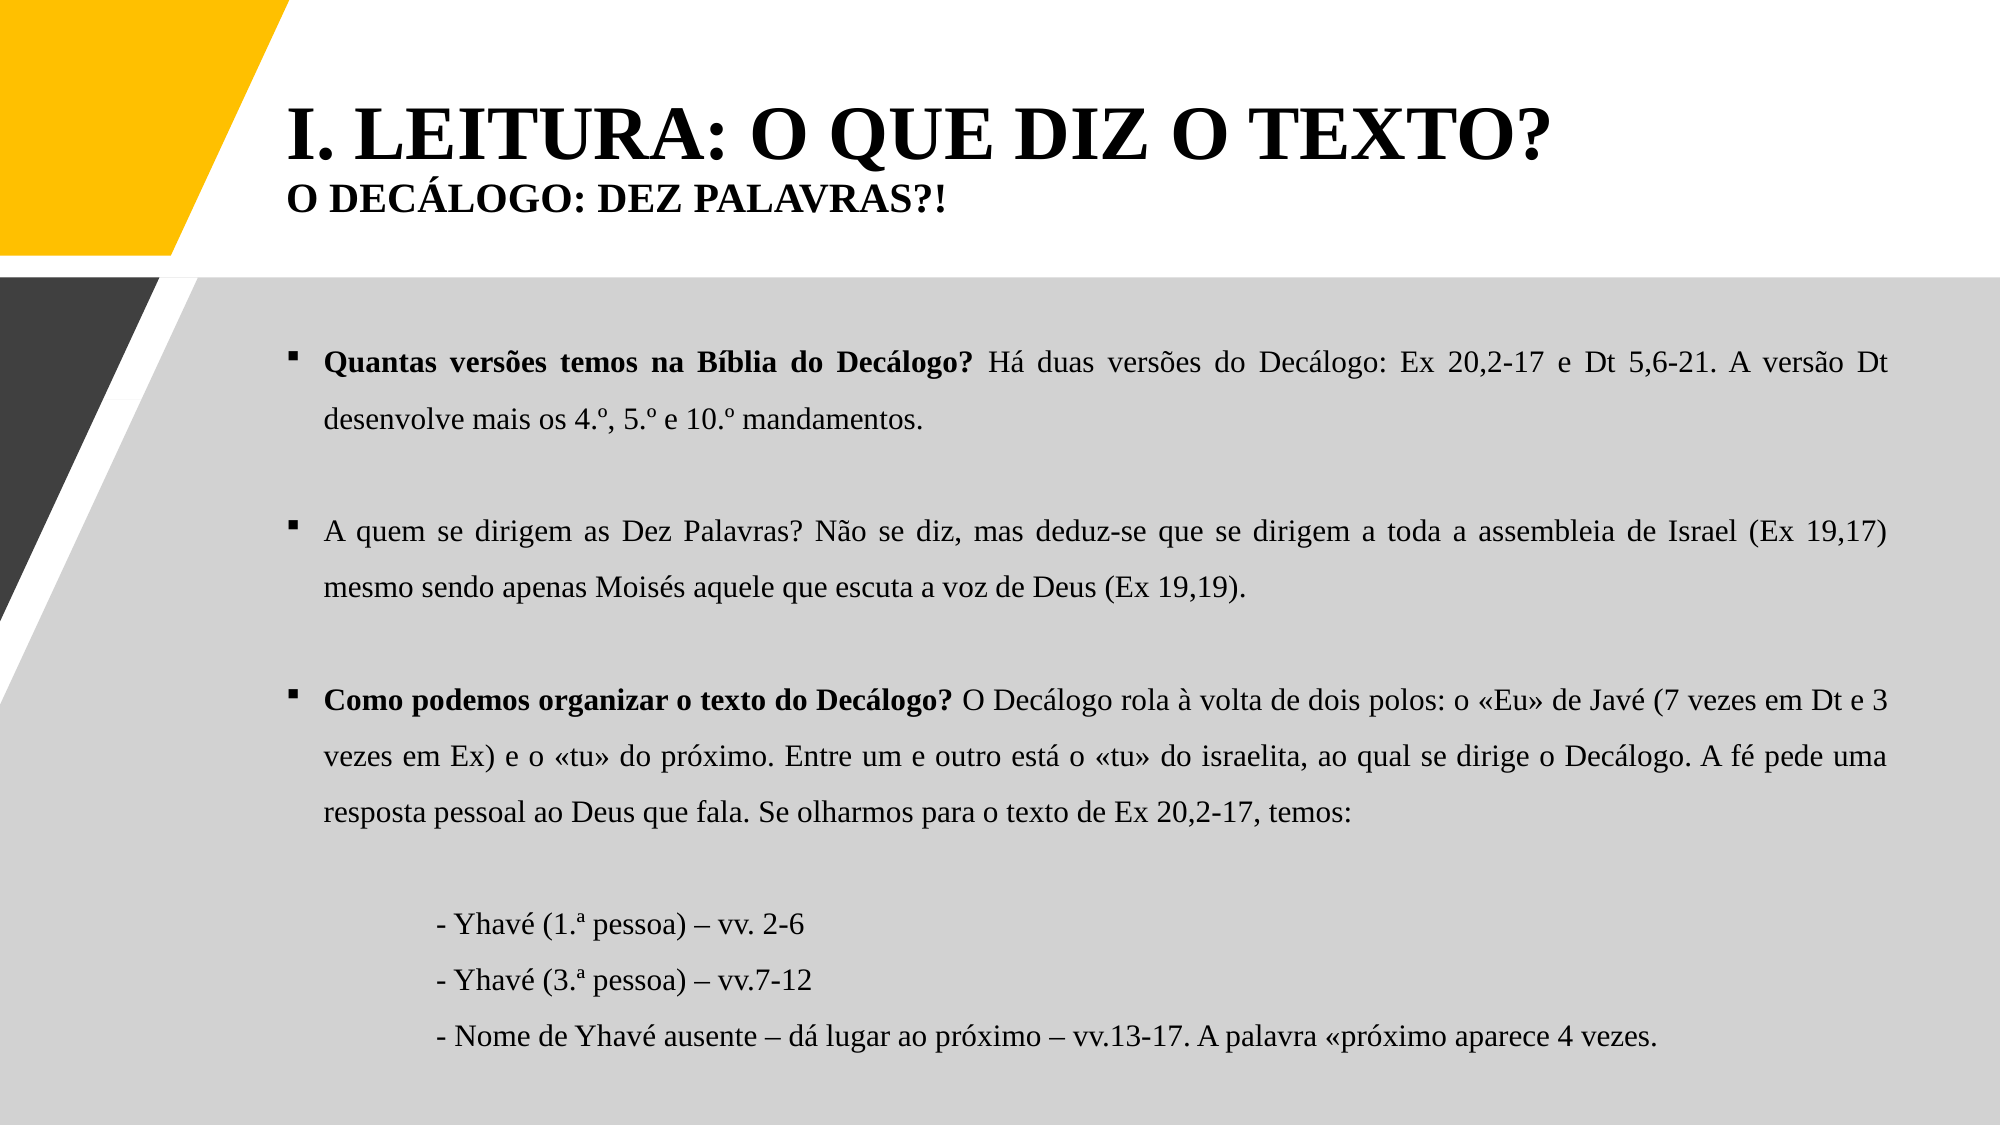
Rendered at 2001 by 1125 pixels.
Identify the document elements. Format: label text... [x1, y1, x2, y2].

text_box [0, 0, 291, 257]
text_box [0, 276, 162, 622]
list Quantas versões temos na Bíblia do Decálogo? Há duas versões do Decálogo: Ex 20,2-17 e Dt 5,6-21. A versão Dt desenvolve mais os 4.º, 5.º e 10.º mandamentos. A quem se dirigem as Dez Palavras? Não se diz, mas deduz-se que se dirigem a toda a assembleia de Israel (Ex 19,17) mesmo sendo apenas Moisés aquele que escuta a voz de Deus (Ex 19,19). Como podemos organizar o texto do Decálogo? O Decálogo rola à volta de dois polos: o «Eu» de Javé (7 vezes em Dt e 3 vezes em Ex) e o «tu» do próximo. Entre um e outro está o «tu» do israelita, ao qual se dirige o Decálogo. A fé pede uma resposta pessoal ao Deus que fala. Se olharmos para o texto de Ex 20,2-17, temos: - Yhavé (1.ª pessoa) – vv. 2-6 - Yhavé (3.ª pessoa) – vv.7-12 - Nome de Yhavé ausente – dá lugar ao próximo – vv.13-17. A palavra «próximo aparece 4 vezes. [271, 278, 1905, 1125]
text_box [0, 276, 2000, 1125]
title I. LEITURA: O QUE DIZ O TEXTO? O DECÁLOGO: DEZ PALAVRAS?! [271, 60, 1808, 255]
